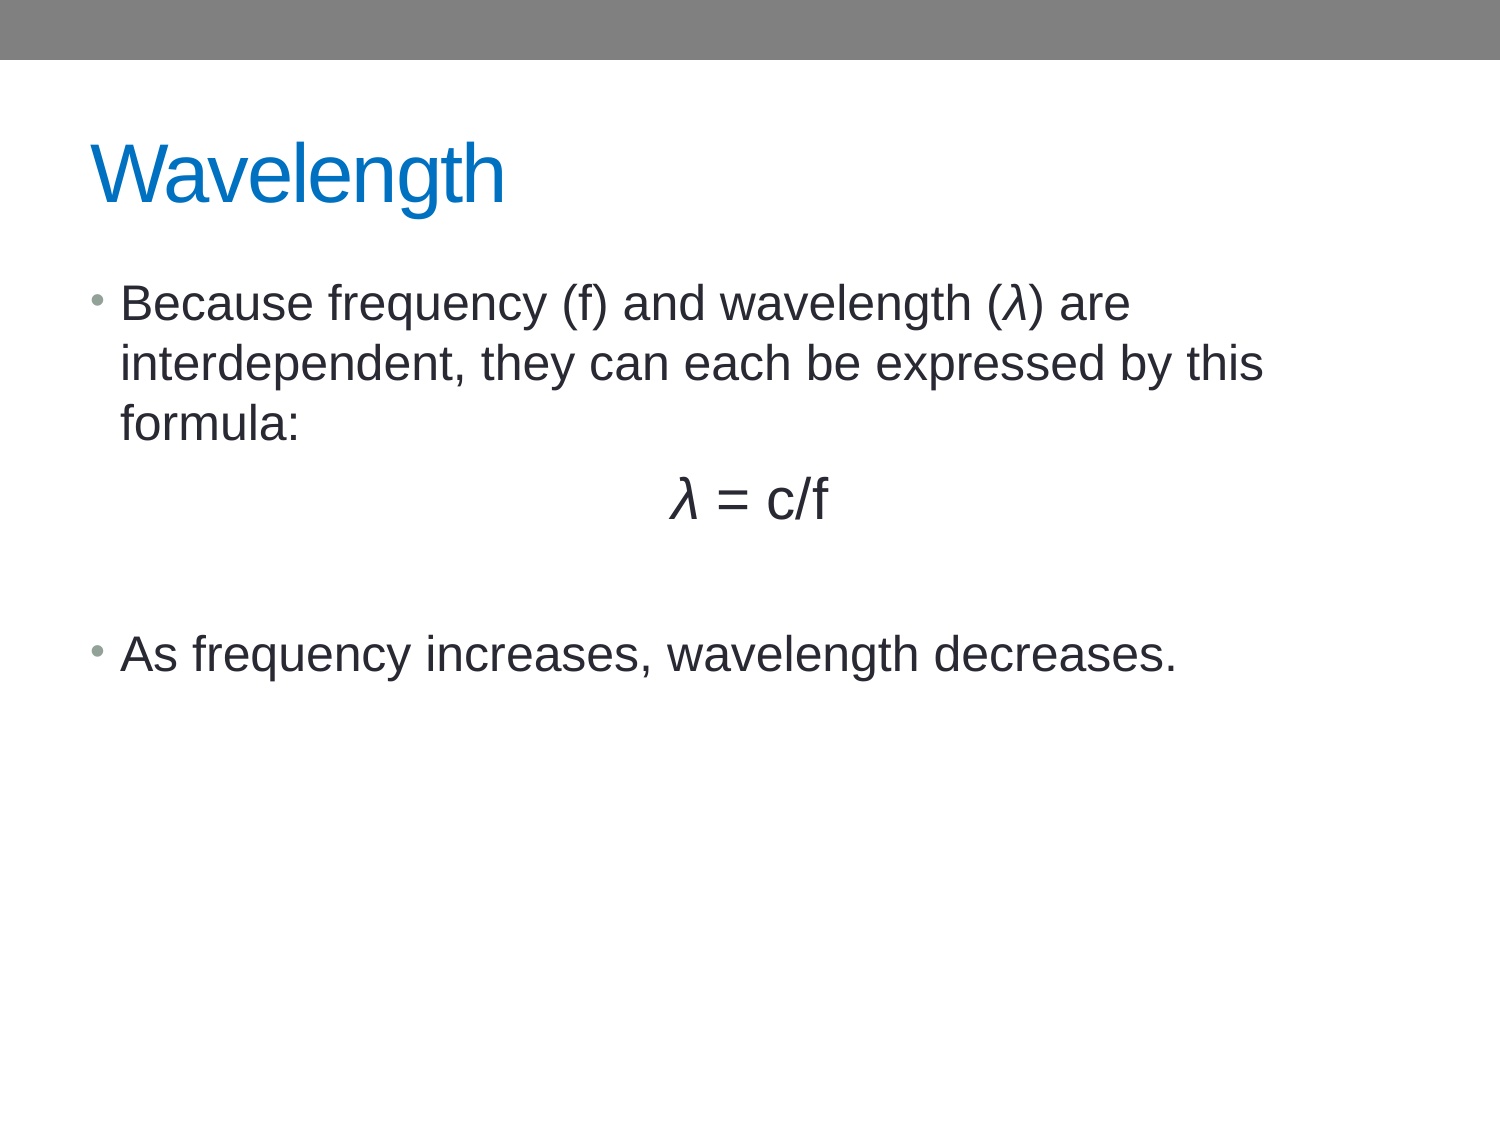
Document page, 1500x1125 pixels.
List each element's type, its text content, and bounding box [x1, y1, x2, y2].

title Wavelength [75, 87, 1425, 250]
list Because frequency (f) and wavelength (λ) are interdependent, they can each be expressed by this formula: λ = c/f As frequency increases, wavelength decreases. [75, 262, 1425, 934]
